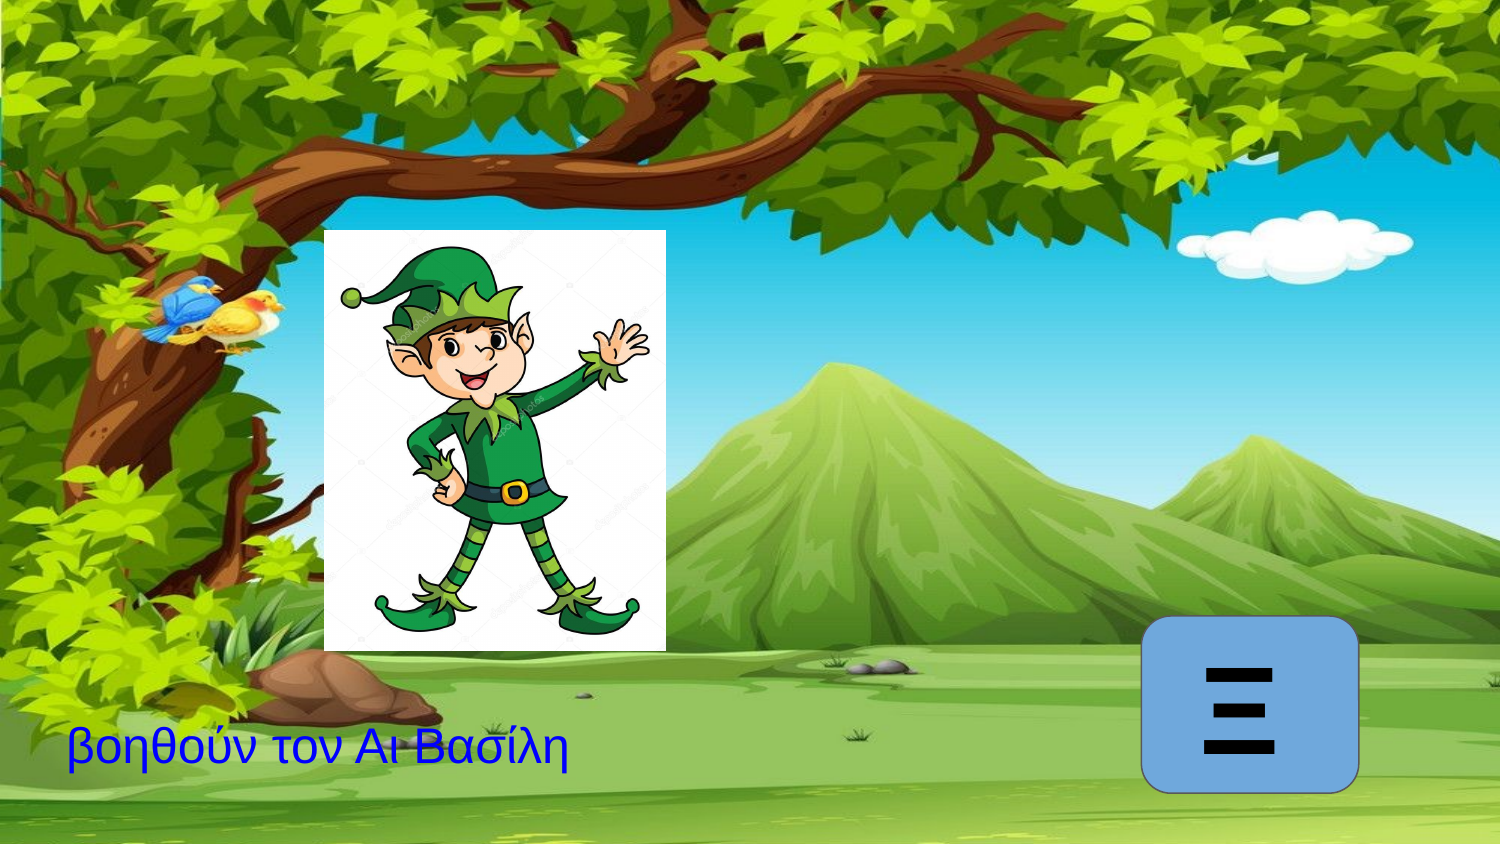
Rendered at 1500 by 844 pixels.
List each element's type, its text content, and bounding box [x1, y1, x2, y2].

text_box Ξ [1141, 615, 1359, 794]
picture [0, 0, 1500, 844]
list βοηθούν τον Αι Βασίλη [51, 694, 1036, 794]
